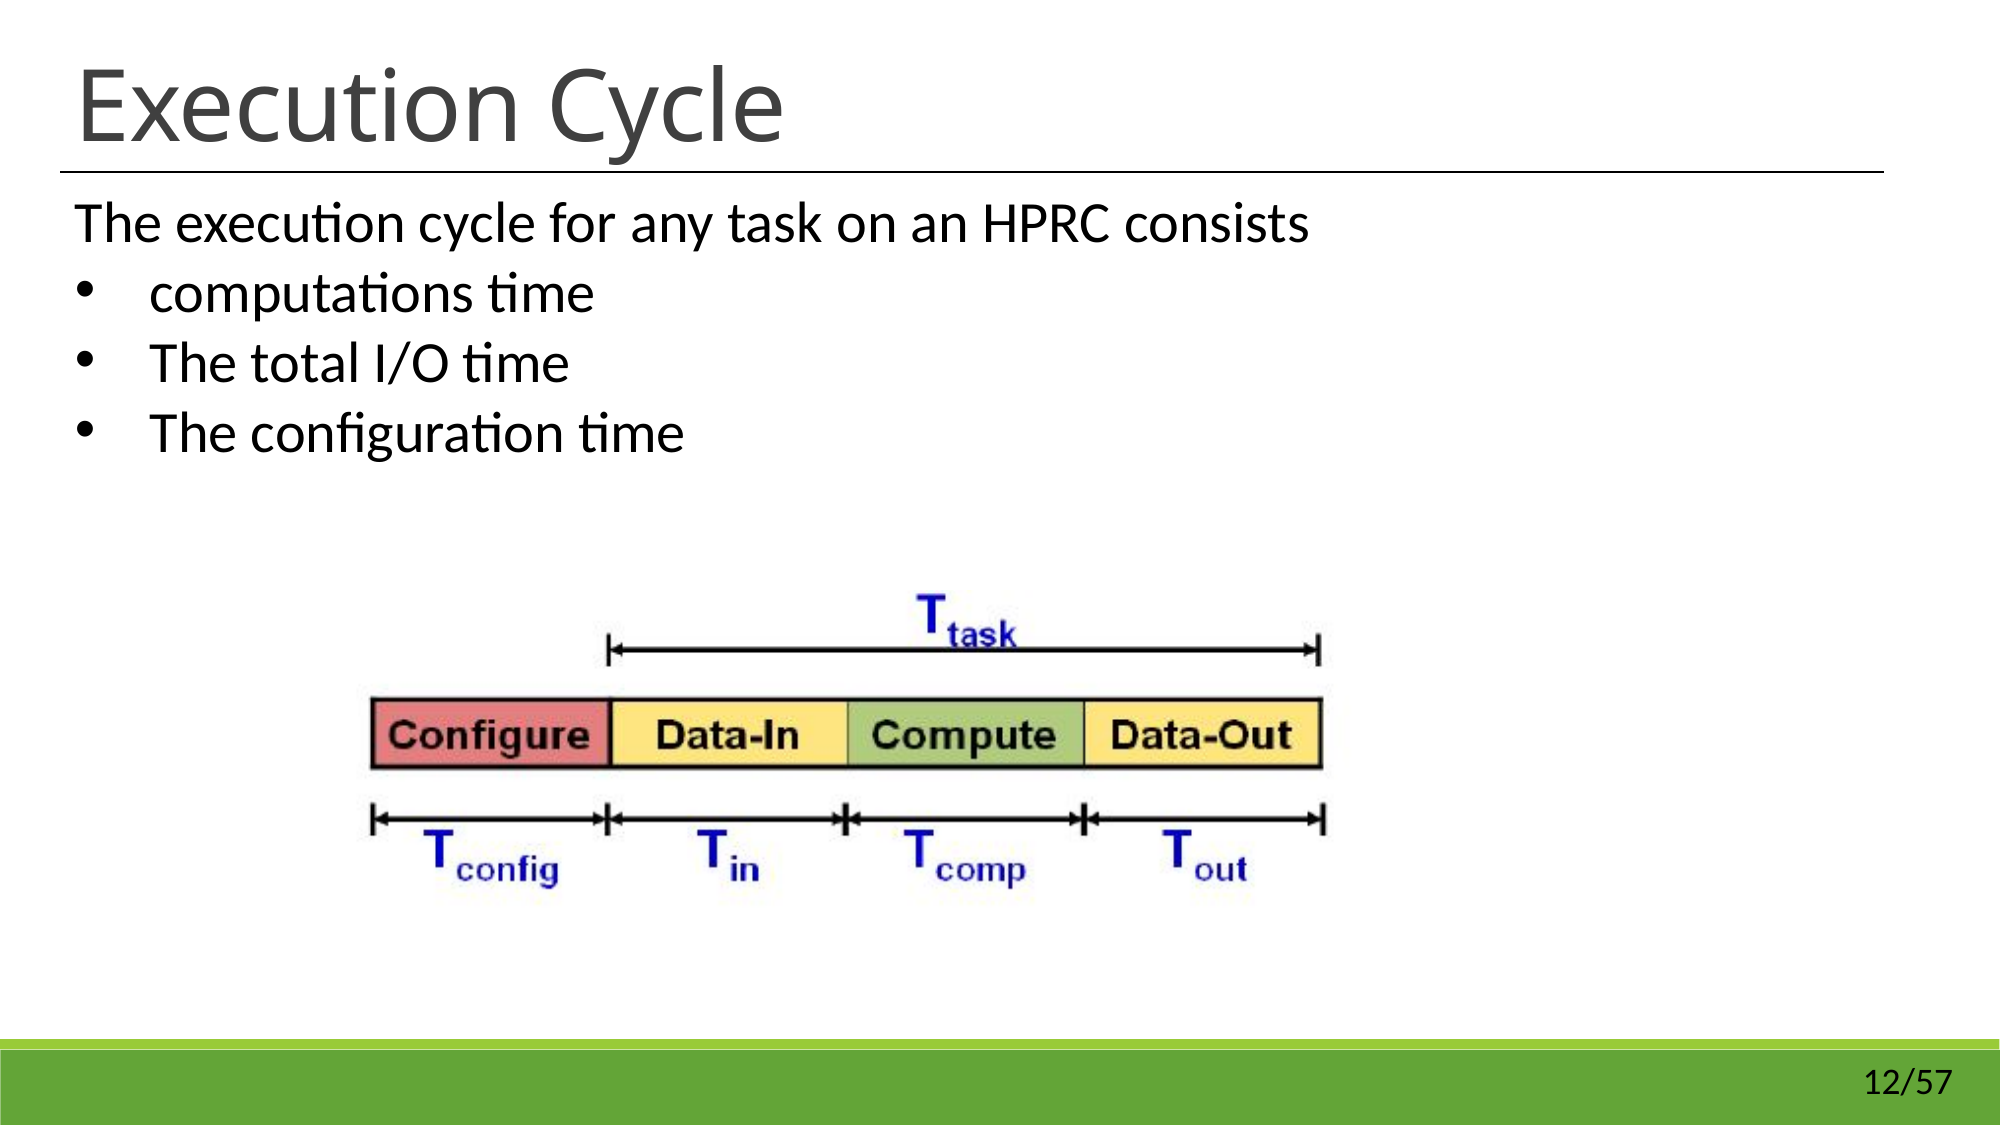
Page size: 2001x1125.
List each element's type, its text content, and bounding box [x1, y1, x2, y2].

picture [310, 589, 1378, 912]
text_box 12/57 [1847, 1049, 1973, 1110]
text_box Execution Cycle [60, 52, 1940, 291]
text_box The execution cycle for any task on an HPRC consists computations time The total I/O time The configuration time [59, 180, 1884, 587]
